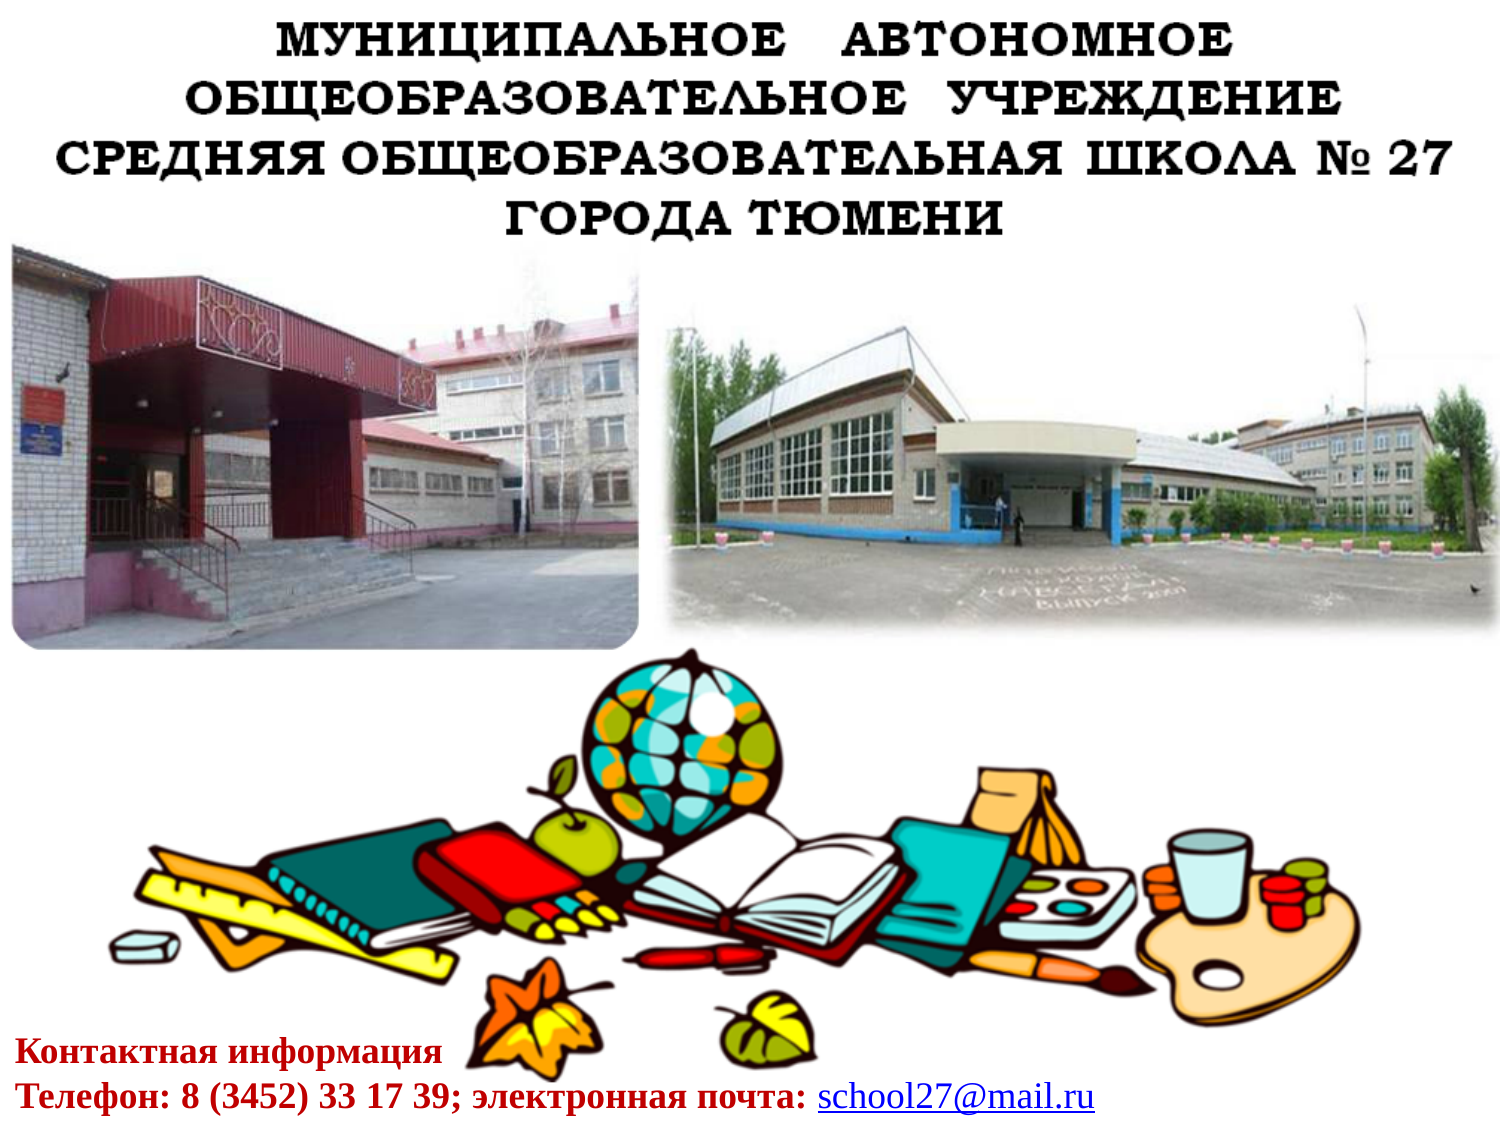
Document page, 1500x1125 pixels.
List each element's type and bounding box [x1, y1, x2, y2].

list [0, 0, 1500, 1125]
